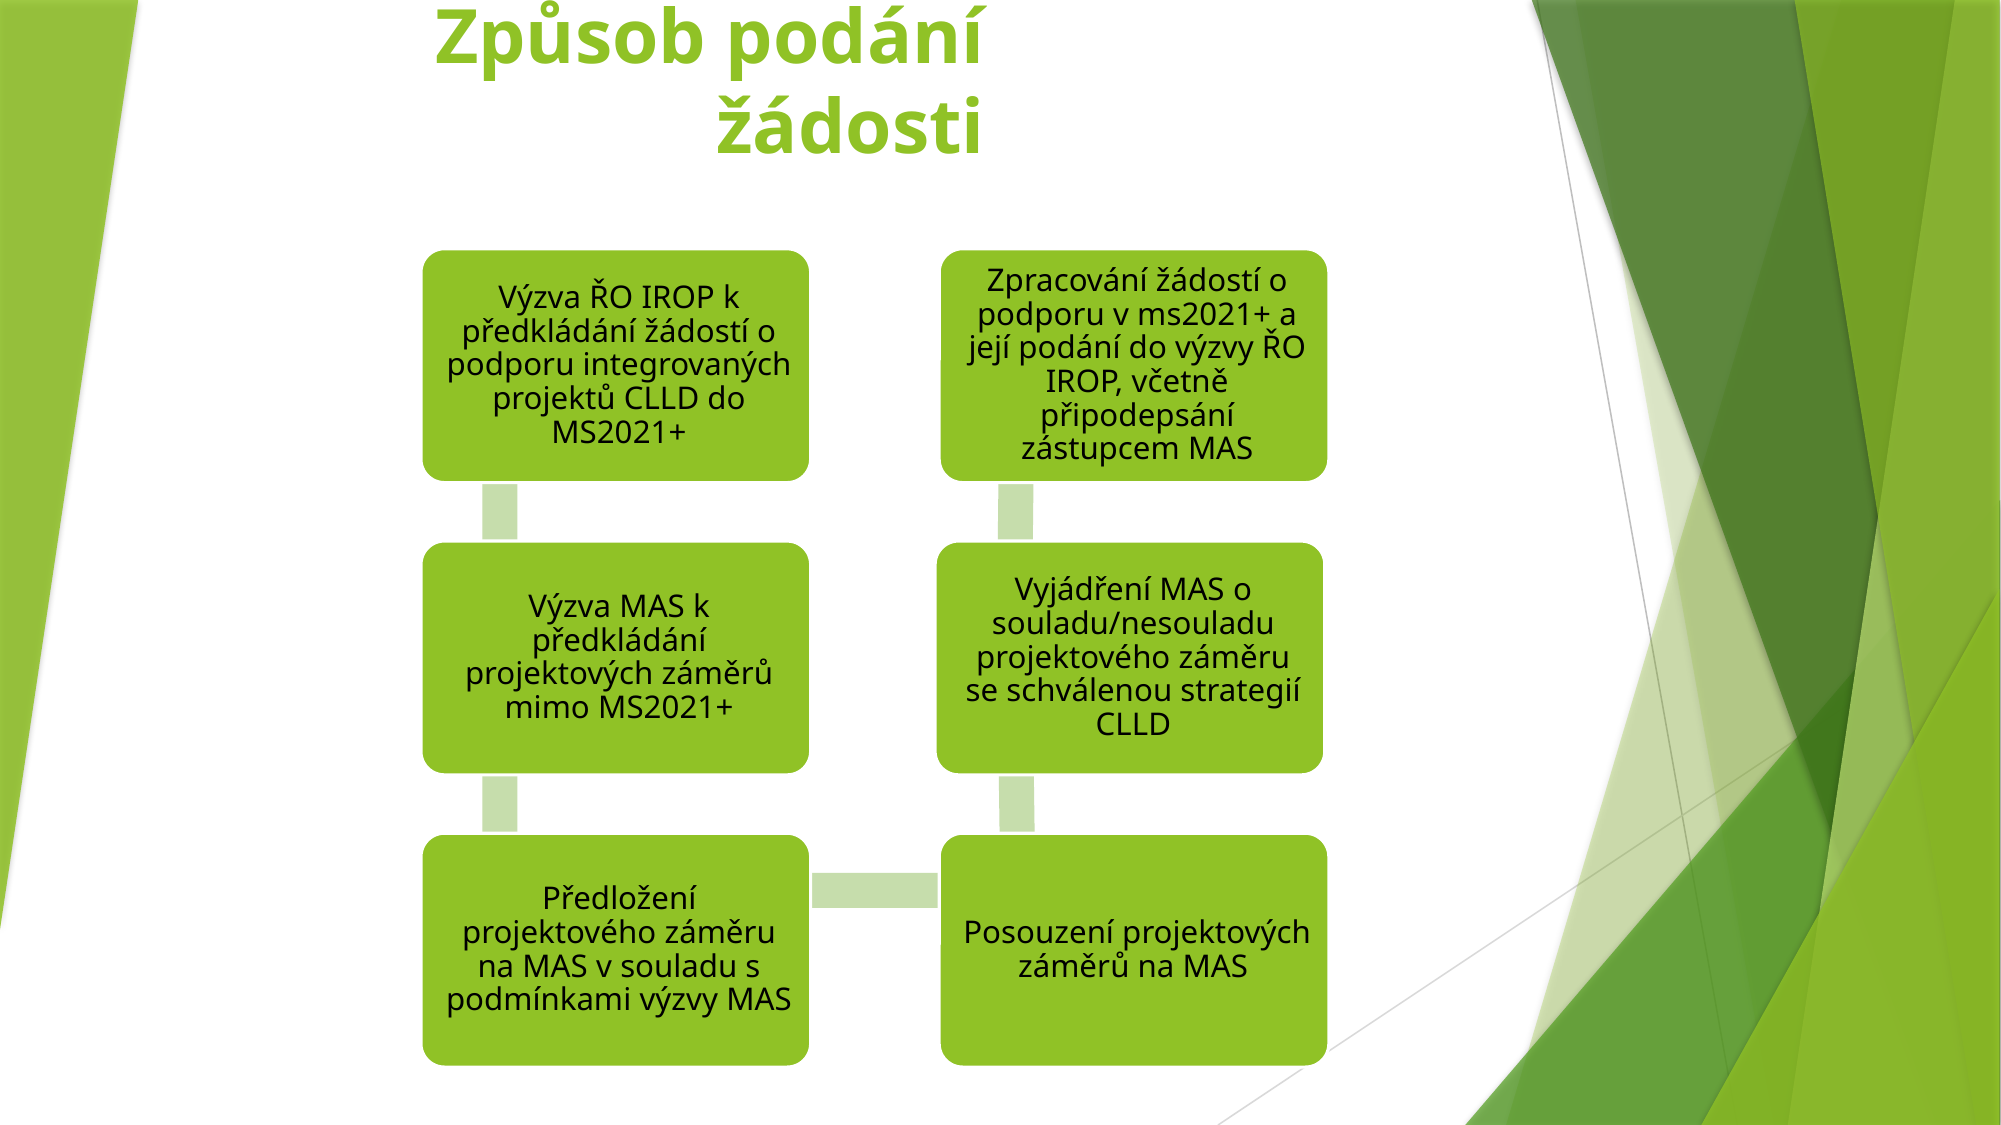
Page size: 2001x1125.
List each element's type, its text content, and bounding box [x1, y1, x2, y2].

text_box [145, 247, 1605, 1068]
title Způsob podání žádosti [145, 20, 1000, 177]
